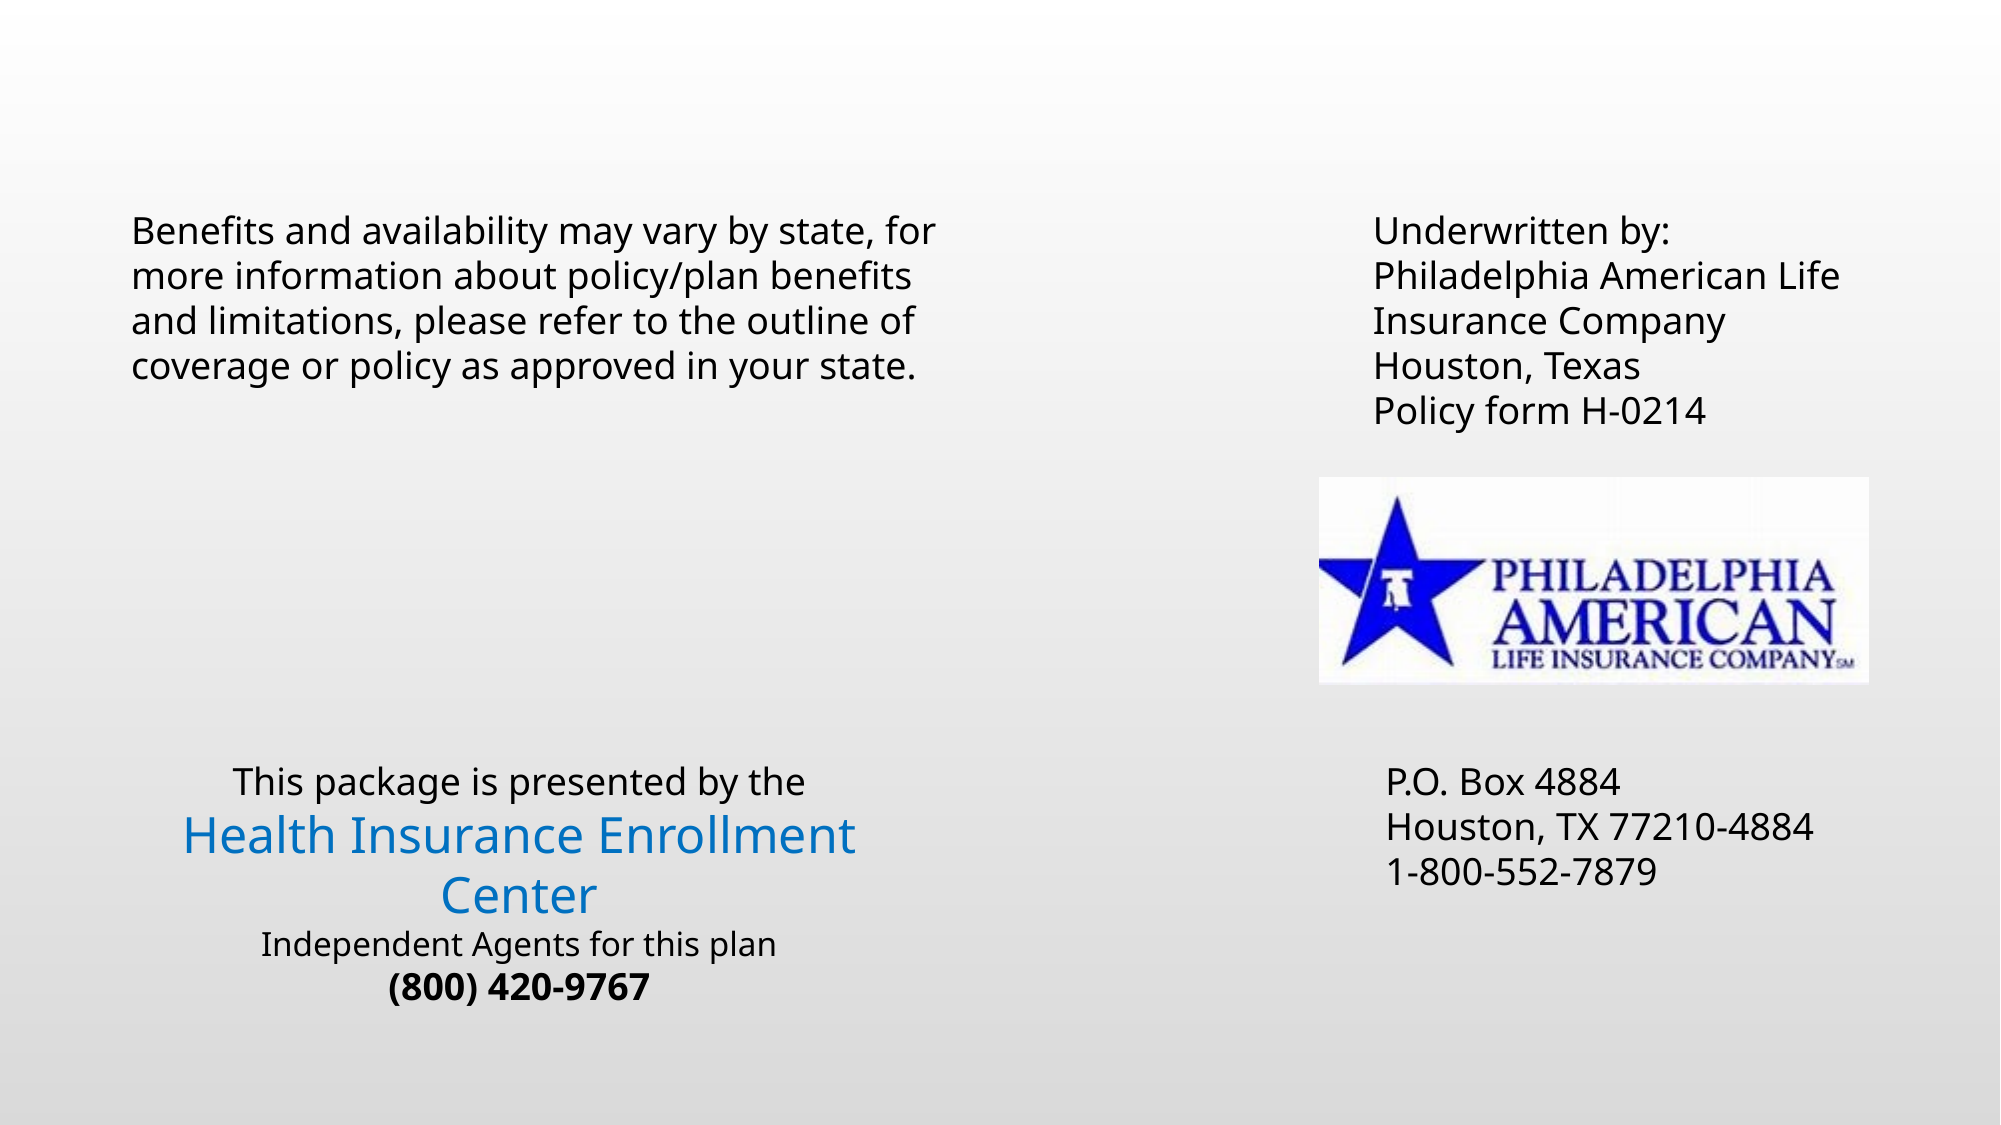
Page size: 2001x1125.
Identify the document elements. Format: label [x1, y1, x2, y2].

text_box [112, 199, 1869, 958]
